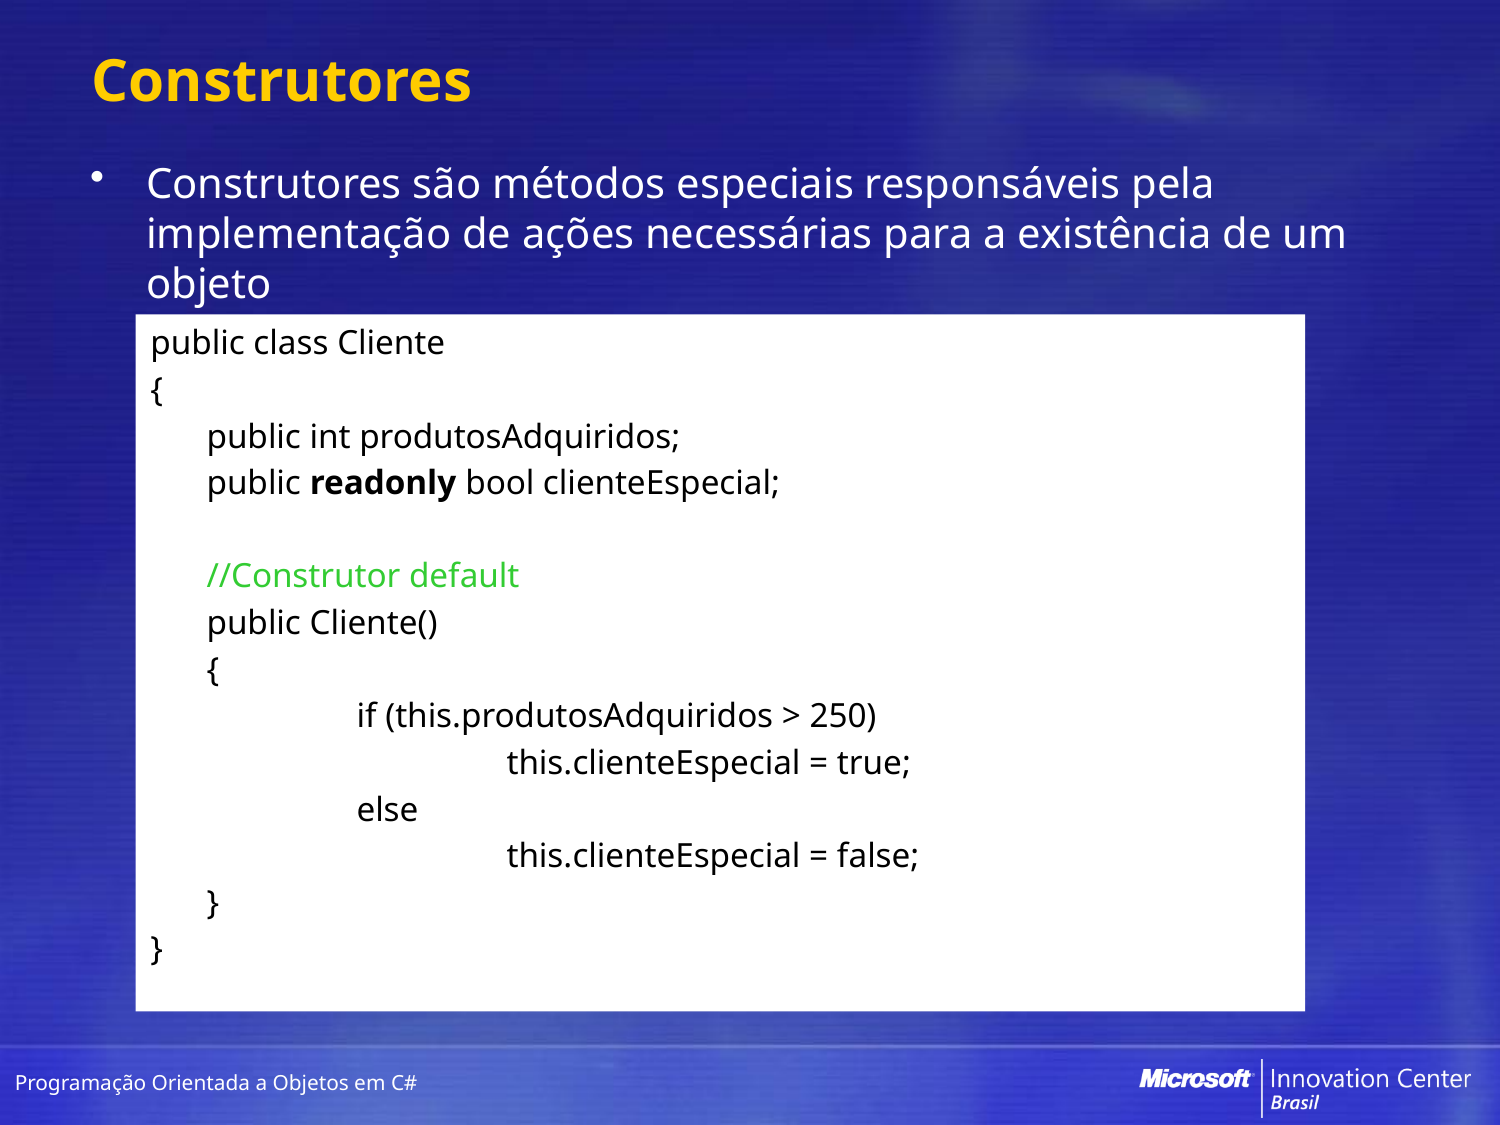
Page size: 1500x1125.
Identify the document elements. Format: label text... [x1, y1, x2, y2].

text_box public class Cliente { public int produtosAdquiridos; public readonly bool clienteEspecial; //Construtor default public Cliente() { if (this.produtosAdquiridos > 250) this.clienteEspecial = true; else this.clienteEspecial = false; } } [135, 314, 1306, 1012]
title Construtores [76, 18, 1428, 138]
picture [0, 0, 1500, 1125]
list Construtores são métodos especiais responsáveis pela implementação de ações necessárias para a existência de um objeto [74, 148, 1426, 327]
